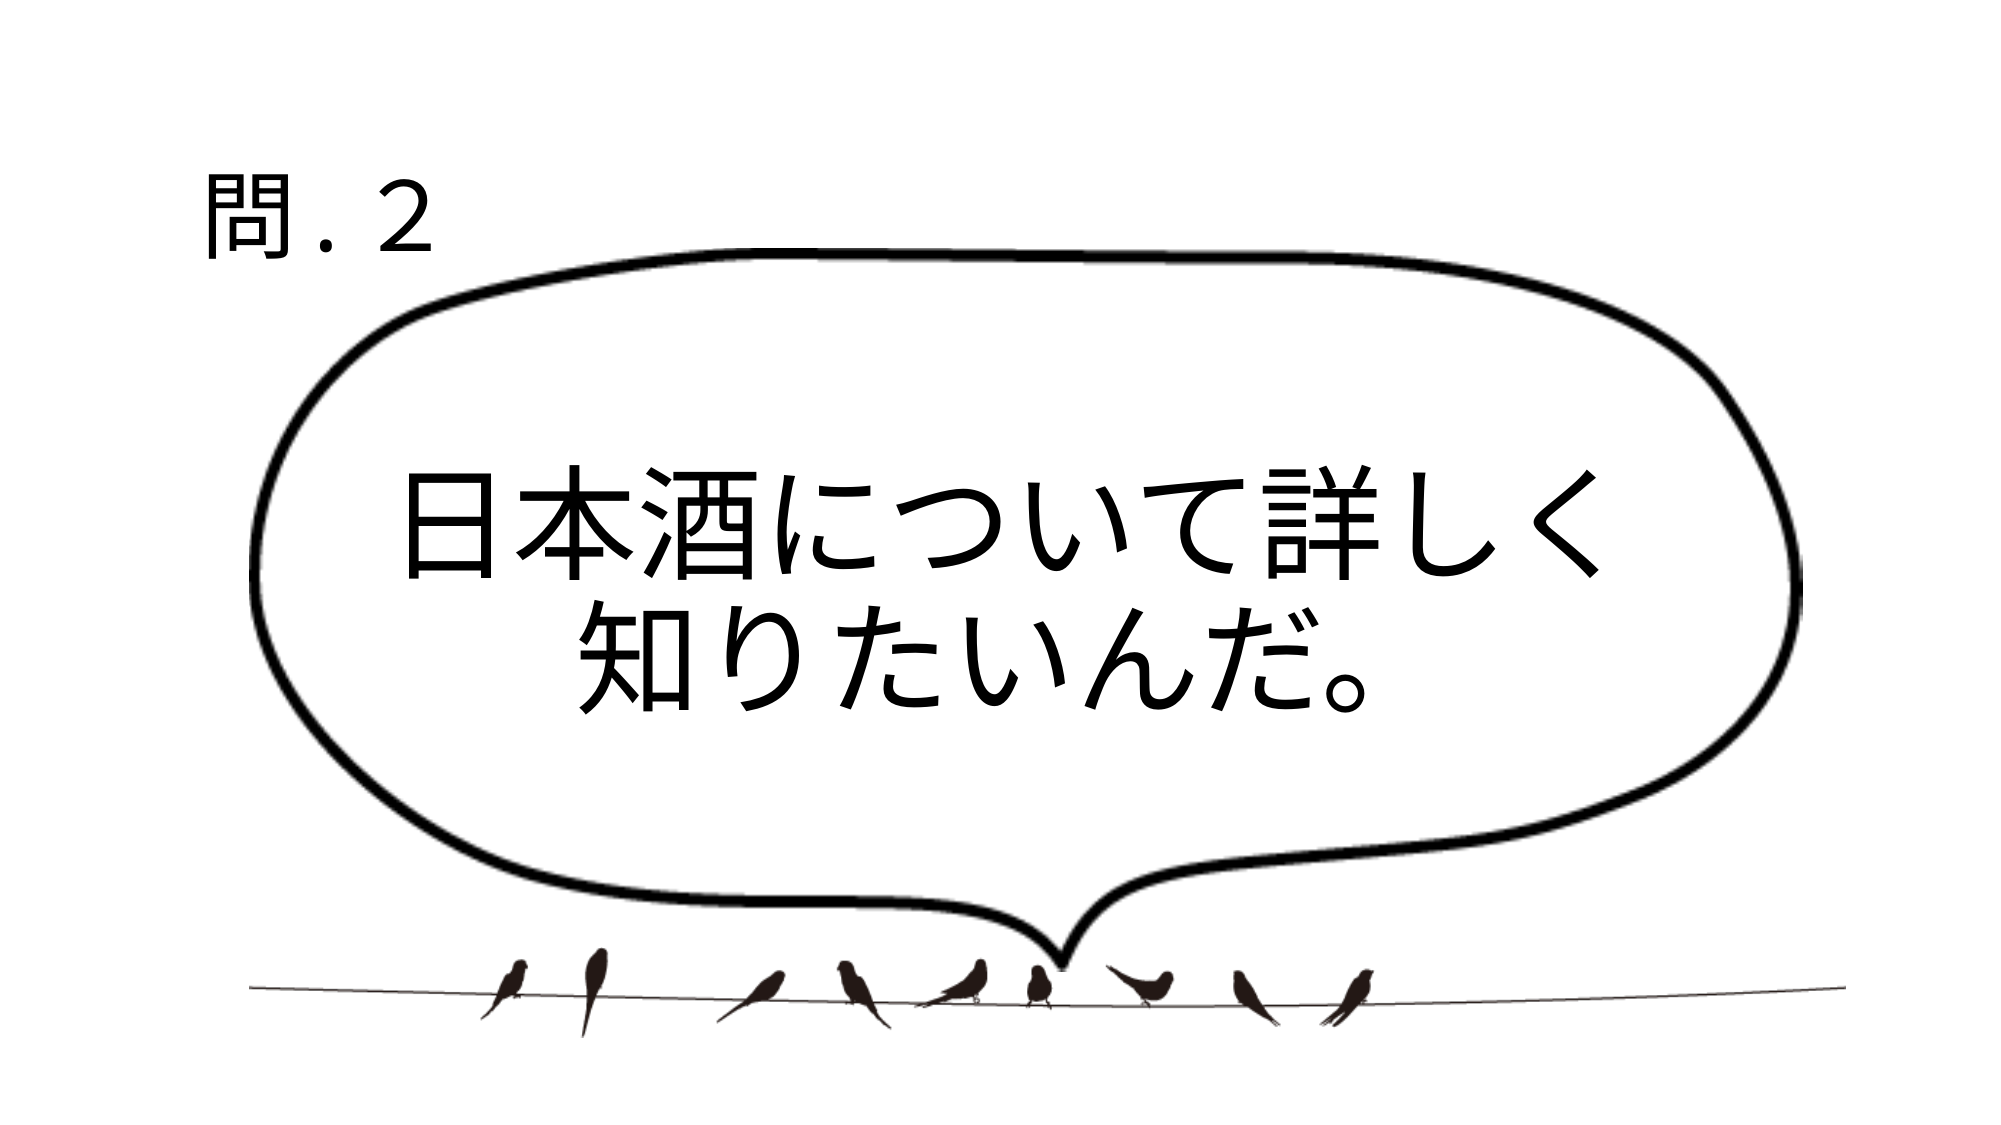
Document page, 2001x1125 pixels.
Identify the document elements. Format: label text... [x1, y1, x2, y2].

picture [249, 248, 1846, 1038]
title 問.２ [175, 101, 479, 280]
